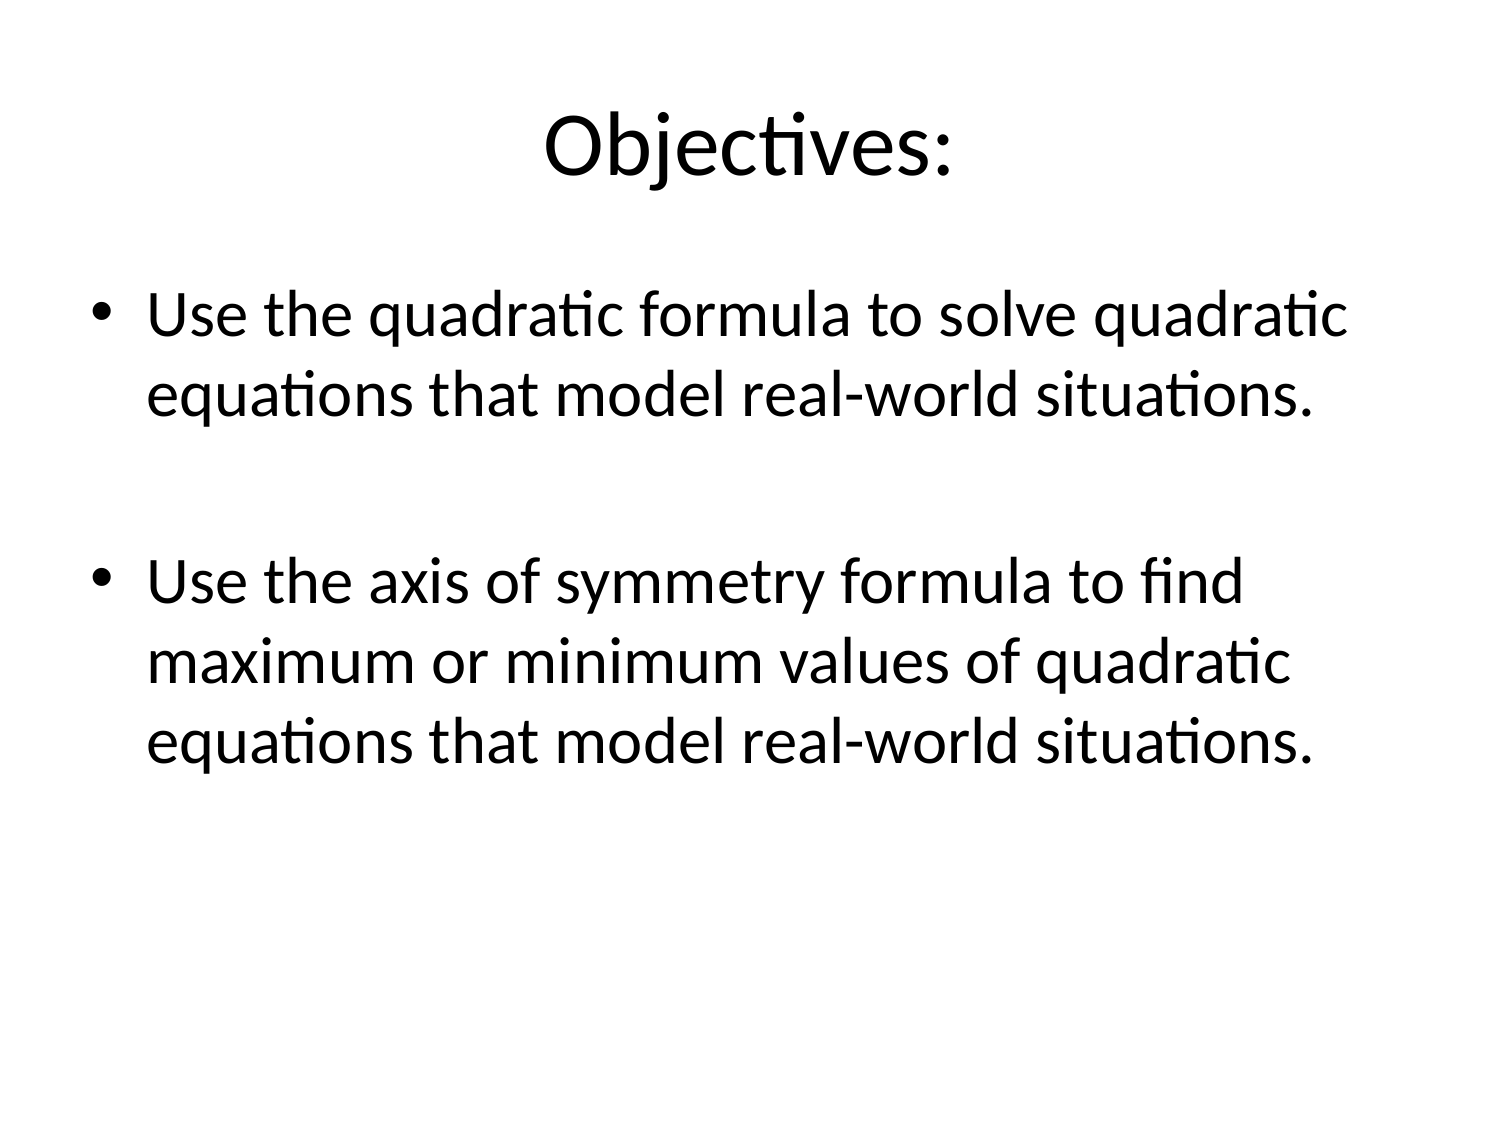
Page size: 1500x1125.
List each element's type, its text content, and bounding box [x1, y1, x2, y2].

title Objectives: [75, 45, 1425, 233]
list Use the quadratic formula to solve quadratic equations that model real-world situations. Use the axis of symmetry formula to find maximum or minimum values of quadratic equations that model real-world situations. [75, 262, 1425, 1005]
